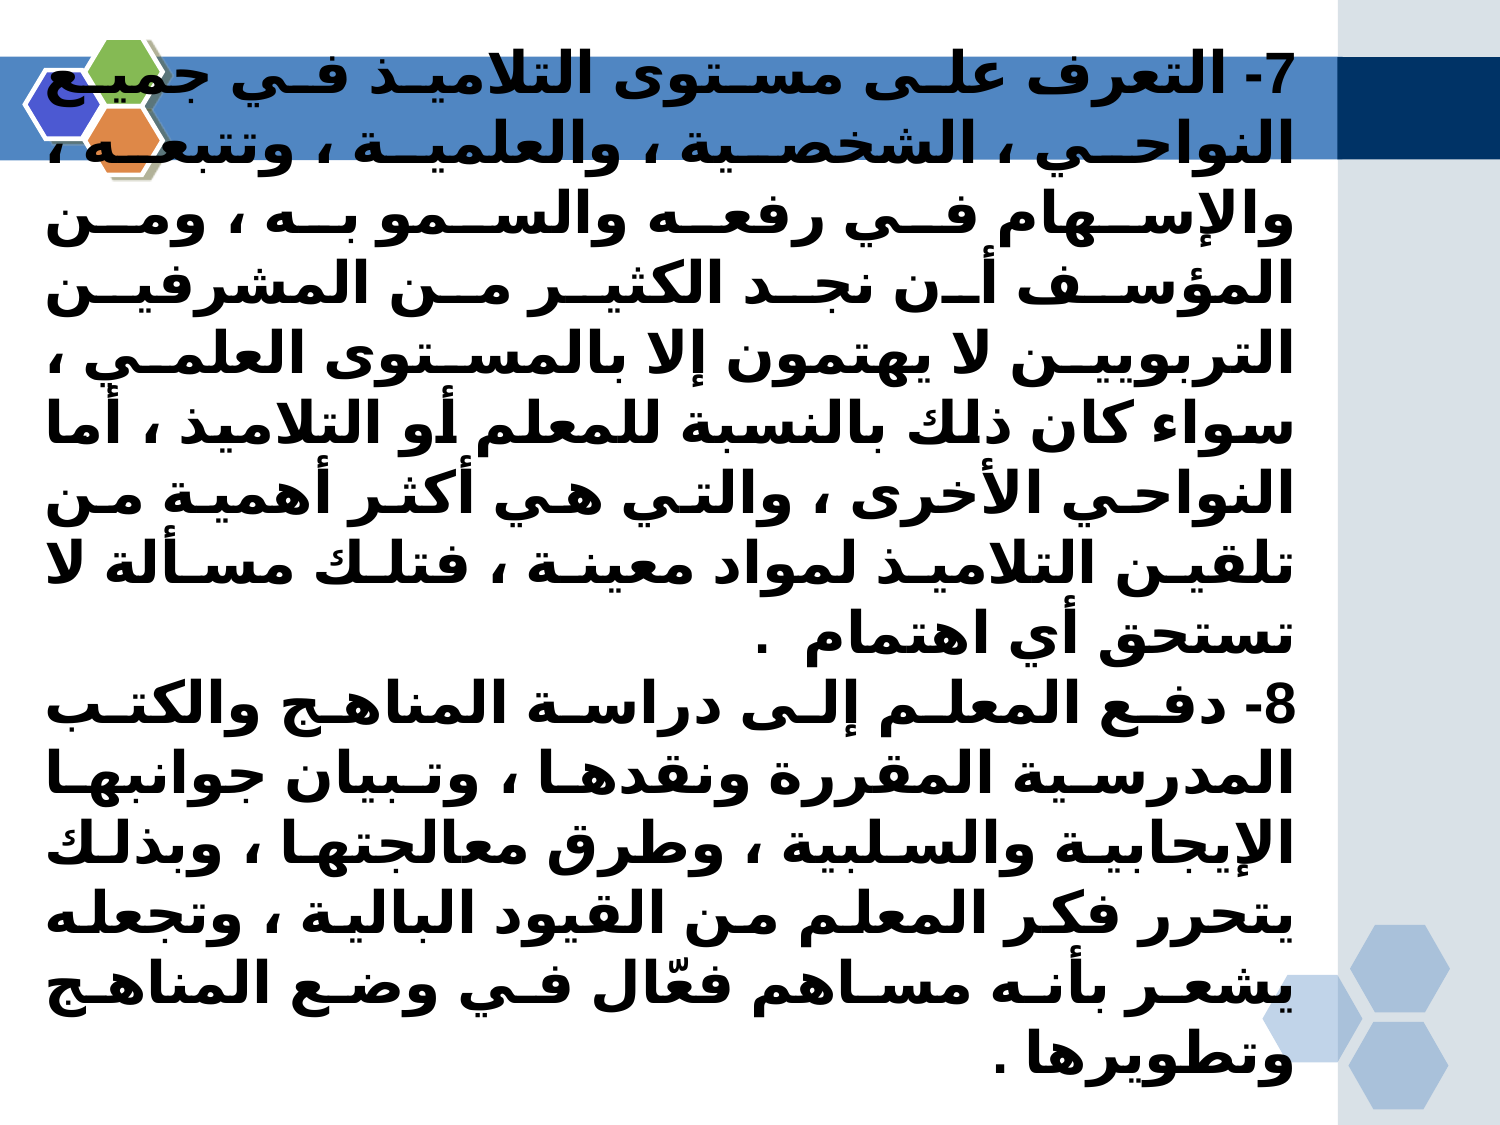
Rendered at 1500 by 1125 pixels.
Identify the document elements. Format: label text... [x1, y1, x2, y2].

text_box 7- التعرف على مستوى التلاميذ في جميع النواحي ، الشخصية ، والعلمية ، وتتبعه ، والإسهام في رفعه والسمو به ، ومن المؤسف أن نجد الكثير من المشرفين التربويين لا يهتمون إلا بالمستوى العلمي ، سواء كان ذلك بالنسبة للمعلم أو التلاميذ ، أما النواحي الأخرى ، والتي هي أكثر أهمية من تلقين التلاميذ لمواد معينة ، فتلك مسألة لا تستحق أي اهتمام . 8- دفع المعلم إلى دراسة المناهج والكتب المدرسية المقررة ونقدها ، وتبيان جوانبها الإيجابية والسلبية ، وطرق معالجتها ، وبذلك يتحرر فكر المعلم من القيود البالية ، وتجعله يشعر بأنه مساهم فعّال في وضع المناهج وتطويرها . [29, 27, 1312, 1093]
